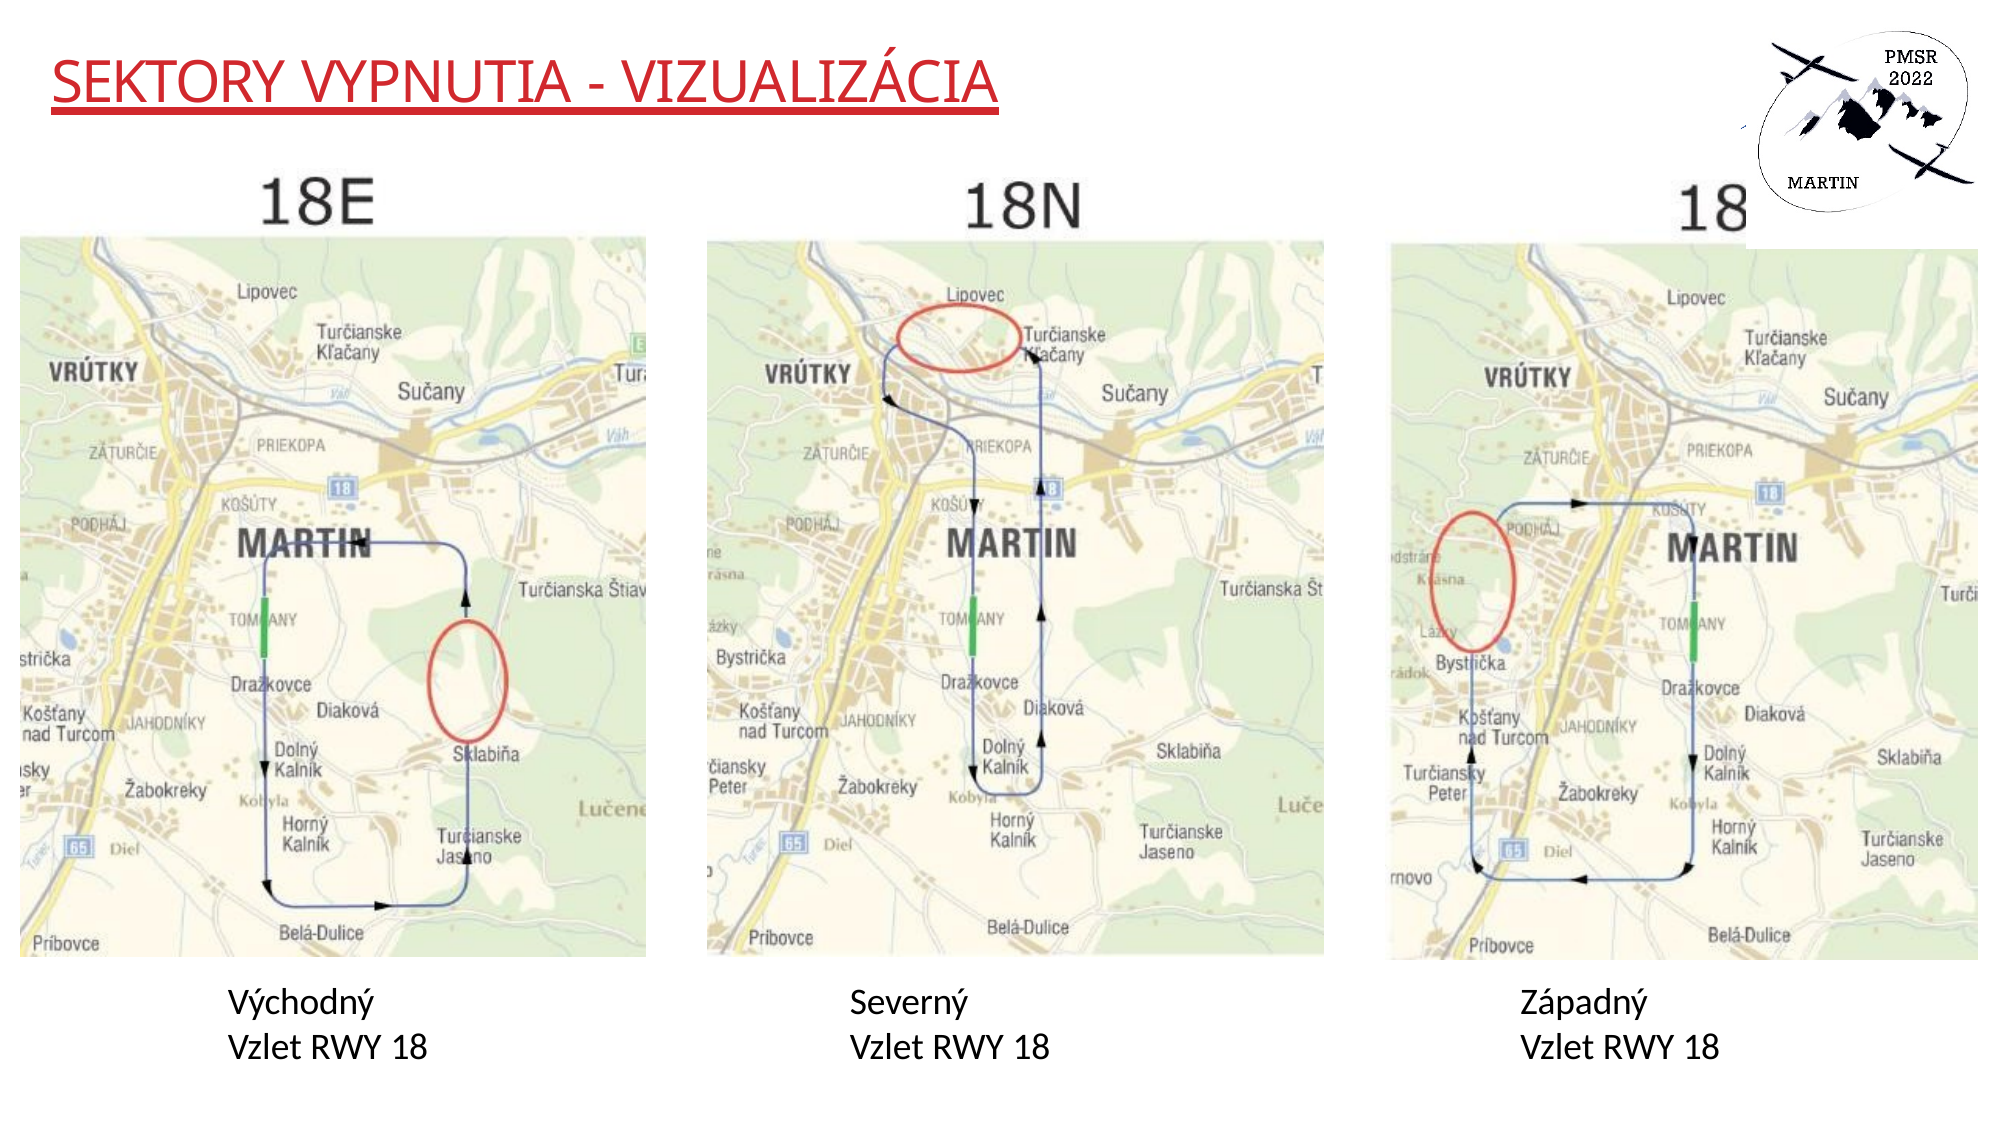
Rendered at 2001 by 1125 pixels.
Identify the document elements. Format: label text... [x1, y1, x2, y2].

text_box Východný Vzlet RWY 18 [225, 974, 432, 1067]
title SEKTORY VYPNUTIA - VIZUALIZÁCIA [49, 41, 1741, 232]
text_box Severný Vzlet RWY 18 [848, 974, 1054, 1067]
text_box Západný Vzlet RWY 18 [1518, 974, 1724, 1067]
picture [707, 176, 1324, 957]
picture [1385, 0, 1996, 960]
picture [20, 167, 646, 957]
